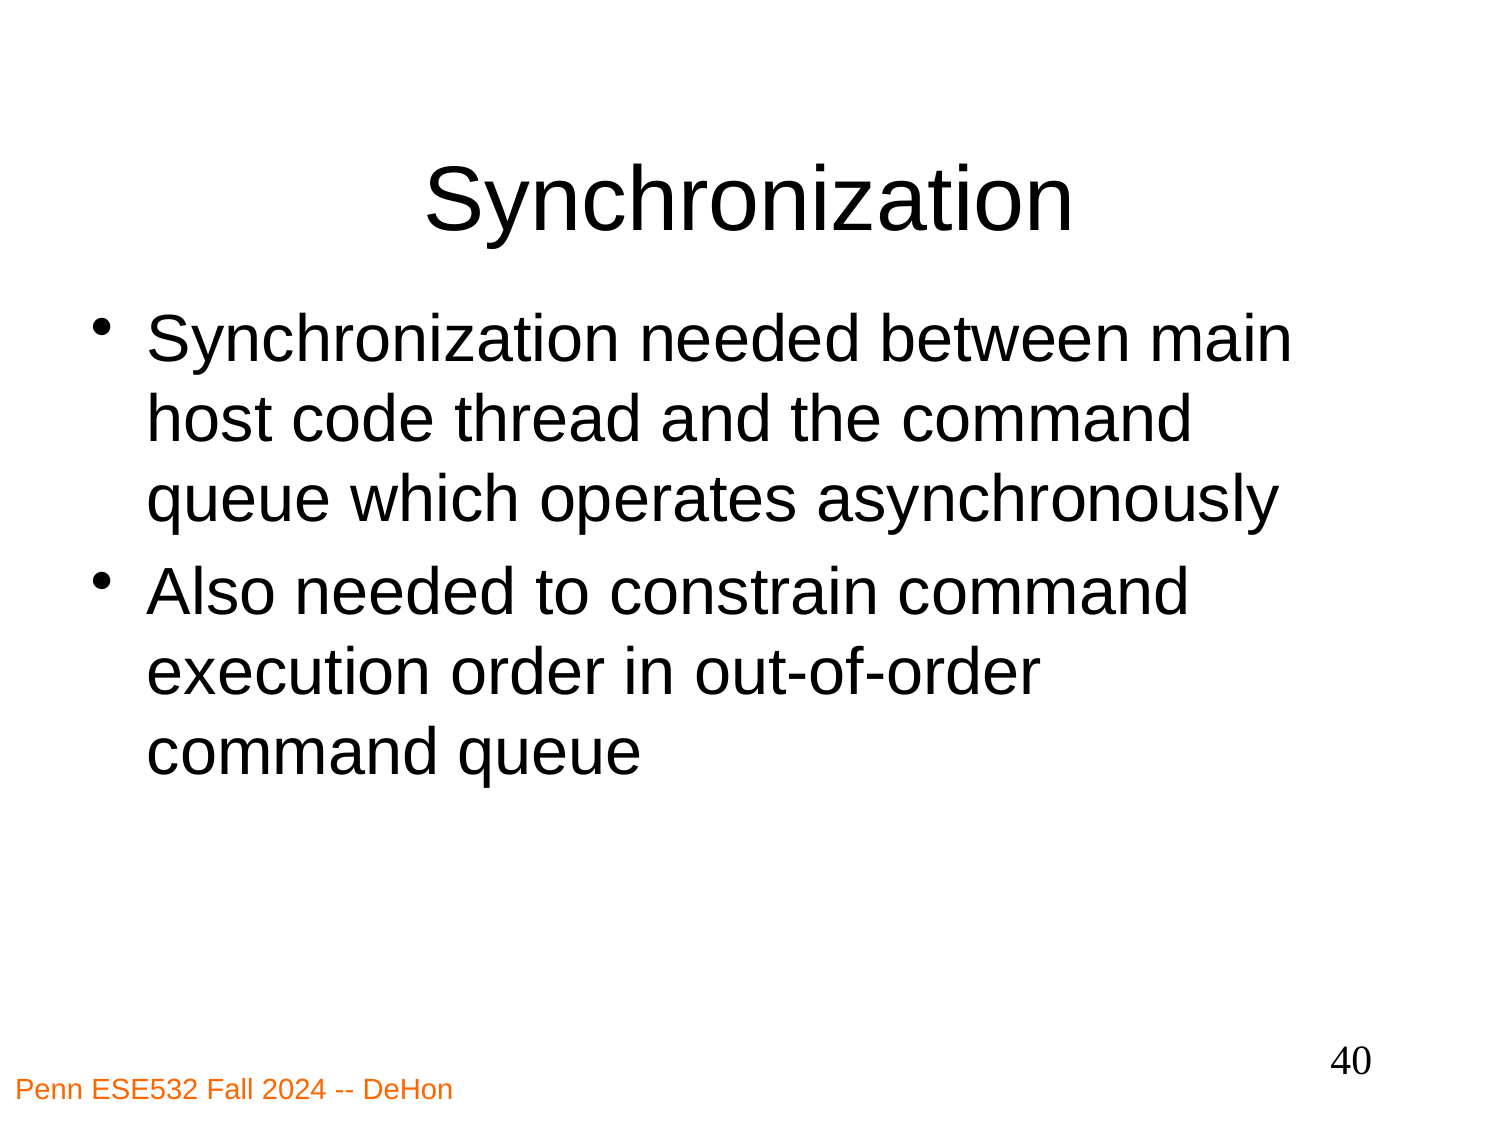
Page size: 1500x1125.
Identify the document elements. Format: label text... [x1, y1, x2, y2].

slide_number Penn ESE532 Fall 2024 -- DeHon [0, 1062, 688, 1125]
slide_number 40 [1074, 1024, 1388, 1101]
list Synchronization needed between main host code thread and the command queue which operates asynchronously Also needed to constrain command execution order in out-of-order command queue [75, 287, 1351, 501]
title Synchronization [112, 99, 1388, 288]
